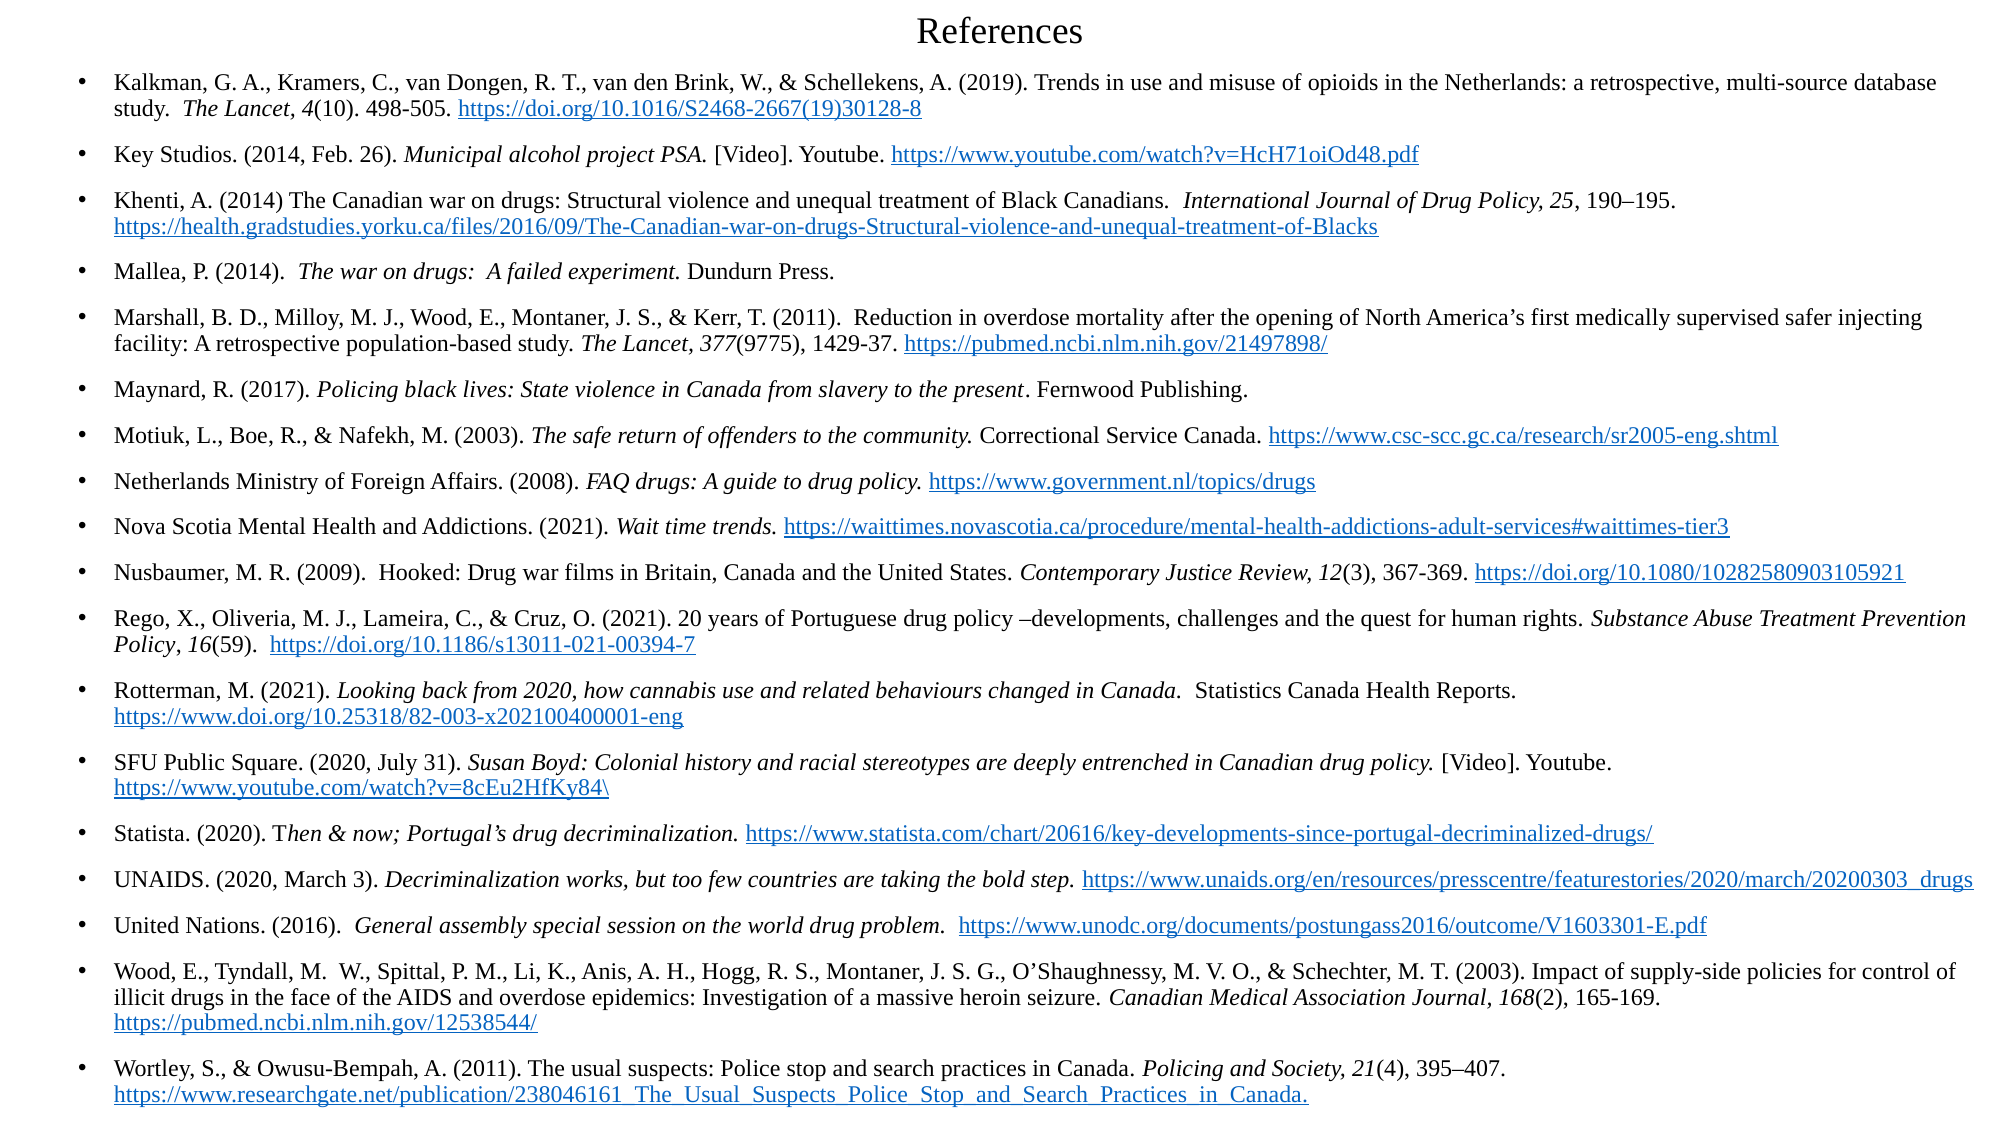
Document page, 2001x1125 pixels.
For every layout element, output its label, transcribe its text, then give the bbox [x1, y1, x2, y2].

list Kalkman, G. A., Kramers, C., van Dongen, R. T., van den Brink, W., & Schellekens, A. (2019). Trends in use and misuse of opioids in the Netherlands: a retrospective, multi-source database study. The Lancet, 4(10). 498-505. https://doi.org/10.1016/S2468-2667(19)30128-8 Key Studios. (2014, Feb. 26). Municipal alcohol project PSA. [Video]. Youtube. https://www.youtube.com/watch?v=HcH71oiOd48.pdf Khenti, A. (2014) The Canadian war on drugs: Structural violence and unequal treatment of Black Canadians. International Journal of Drug Policy, 25, 190–195. https://health.gradstudies.yorku.ca/files/2016/09/The-Canadian-war-on-drugs-Structural-violence-and-unequal-treatment-of-Blacks Mallea, P. (2014). The war on drugs: A failed experiment. Dundurn Press. Marshall, B. D., Milloy, M. J., Wood, E., Montaner, J. S., & Kerr, T. (2011). Reduction in overdose mortality after the opening of North America’s first medically supervised safer injecting facility: A retrospective population-based study. The Lancet, 377(9775), 1429-37. https://pubmed.ncbi.nlm.nih.gov/21497898/ Maynard, R. (2017). Policing black lives: State violence in Canada from slavery to the present. Fernwood Publishing. Motiuk, L., Boe, R., & Nafekh, M. (2003). The safe return of offenders to the community. Correctional Service Canada. https://www.csc-scc.gc.ca/research/sr2005-eng.shtml Netherlands Ministry of Foreign Affairs. (2008). FAQ drugs: A guide to drug policy. https://www.government.nl/topics/drugs Nova Scotia Mental Health and Addictions. (2021). Wait time trends. https://waittimes.novascotia.ca/procedure/mental-health-addictions-adult-services#waittimes-tier3 Nusbaumer, M. R. (2009). Hooked: Drug war films in Britain, Canada and the United States. Contemporary Justice Review, 12(3), 367-369. https://doi.org/10.1080/10282580903105921 Rego, X., Oliveria, M. J., Lameira, C., & Cruz, O. (2021). 20 years of Portuguese drug policy –developments, challenges and the quest for human rights. Substance Abuse Treatment Prevention Policy, 16(59). https://doi.org/10.1186/s13011-021-00394-7 Rotterman, M. (2021). Looking back from 2020, how cannabis use and related behaviours changed in Canada. Statistics Canada Health Reports. https://www.doi.org/10.25318/82-003-x202100400001-eng SFU Public Square. (2020, July 31). Susan Boyd: Colonial history and racial stereotypes are deeply entrenched in Canadian drug policy. [Video]. Youtube. https://www.youtube.com/watch?v=8cEu2HfKy84\ Statista. (2020). Then & now; Portugal’s drug decriminalization. https://www.statista.com/chart/20616/key-developments-since-portugal-decriminalized-drugs/ UNAIDS. (2020, March 3). Decriminalization works, but too few countries are taking the bold step. https://www.unaids.org/en/resources/presscentre/featurestories/2020/march/20200303_drugs United Nations. (2016). General assembly special session on the world drug problem. https://www.unodc.org/documents/postungass2016/outcome/V1603301-E.pdf Wood, E., Tyndall, M. W., Spittal, P. M., Li, K., Anis, A. H., Hogg, R. S., Montaner, J. S. G., O’Shaughnessy, M. V. O., & Schechter, M. T. (2003). Impact of supply-side policies for control of illicit drugs in the face of the AIDS and overdose epidemics: Investigation of a massive heroin seizure. Canadian Medical Association Journal, 168(2), 165-169. https://pubmed.ncbi.nlm.nih.gov/12538544/ Wortley, S., & Owusu-Bempah, A. (2011). The usual suspects: Police stop and search practices in Canada. Policing and Society, 21(4), 395–407. https://www.researchgate.net/publication/238046161_The_Usual_Suspects_Police_Stop_and_Search_Practices_in_Canada. [63, 62, 2000, 1125]
title References [785, 0, 1215, 62]
